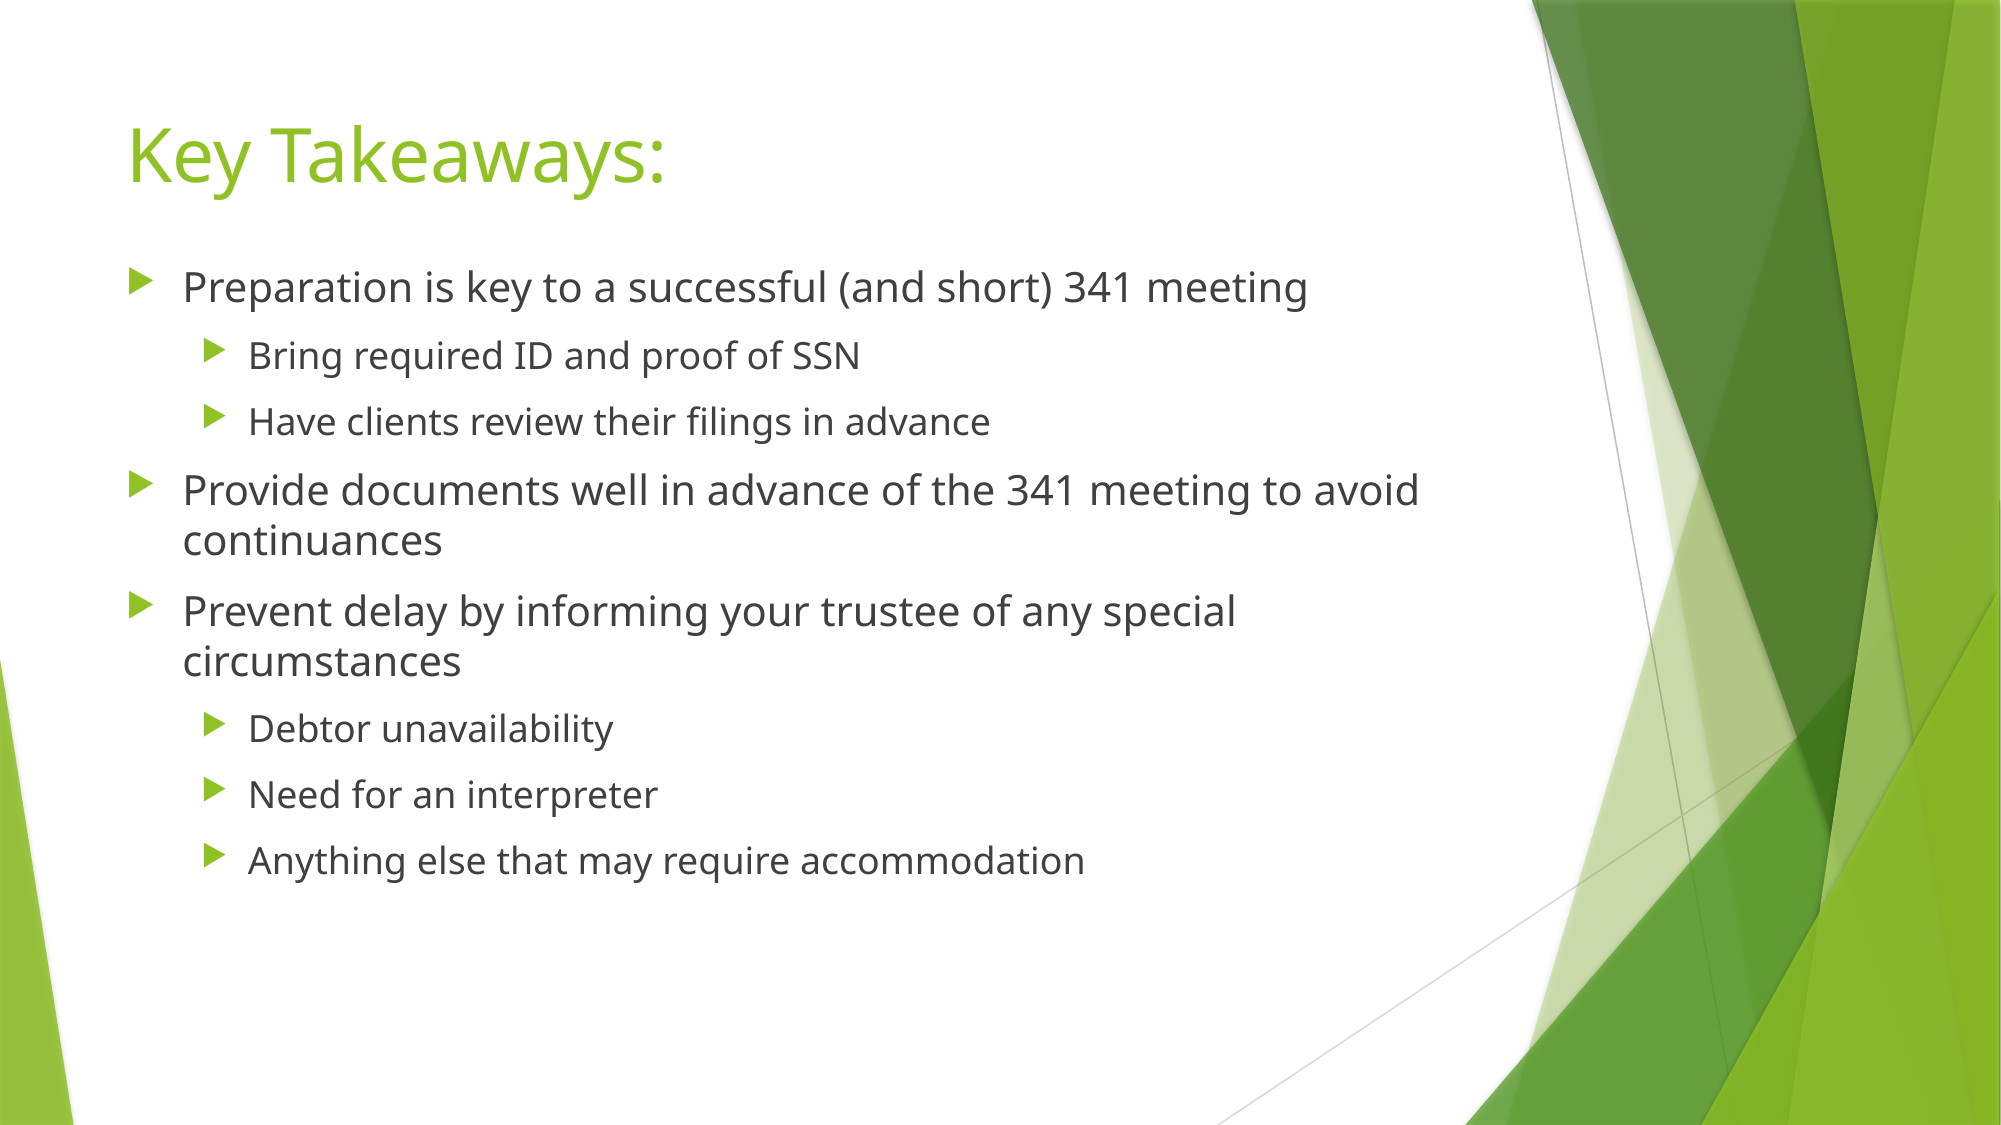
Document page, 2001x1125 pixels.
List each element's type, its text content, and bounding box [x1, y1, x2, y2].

title Key Takeaways: [111, 99, 1522, 253]
list Preparation is key to a successful (and short) 341 meeting Bring required ID and proof of SSN Have clients review their filings in advance Provide documents well in advance of the 341 meeting to avoid continuances Prevent delay by informing your trustee of any special circumstances Debtor unavailability Need for an interpreter Anything else that may require accommodation [111, 253, 1522, 992]
